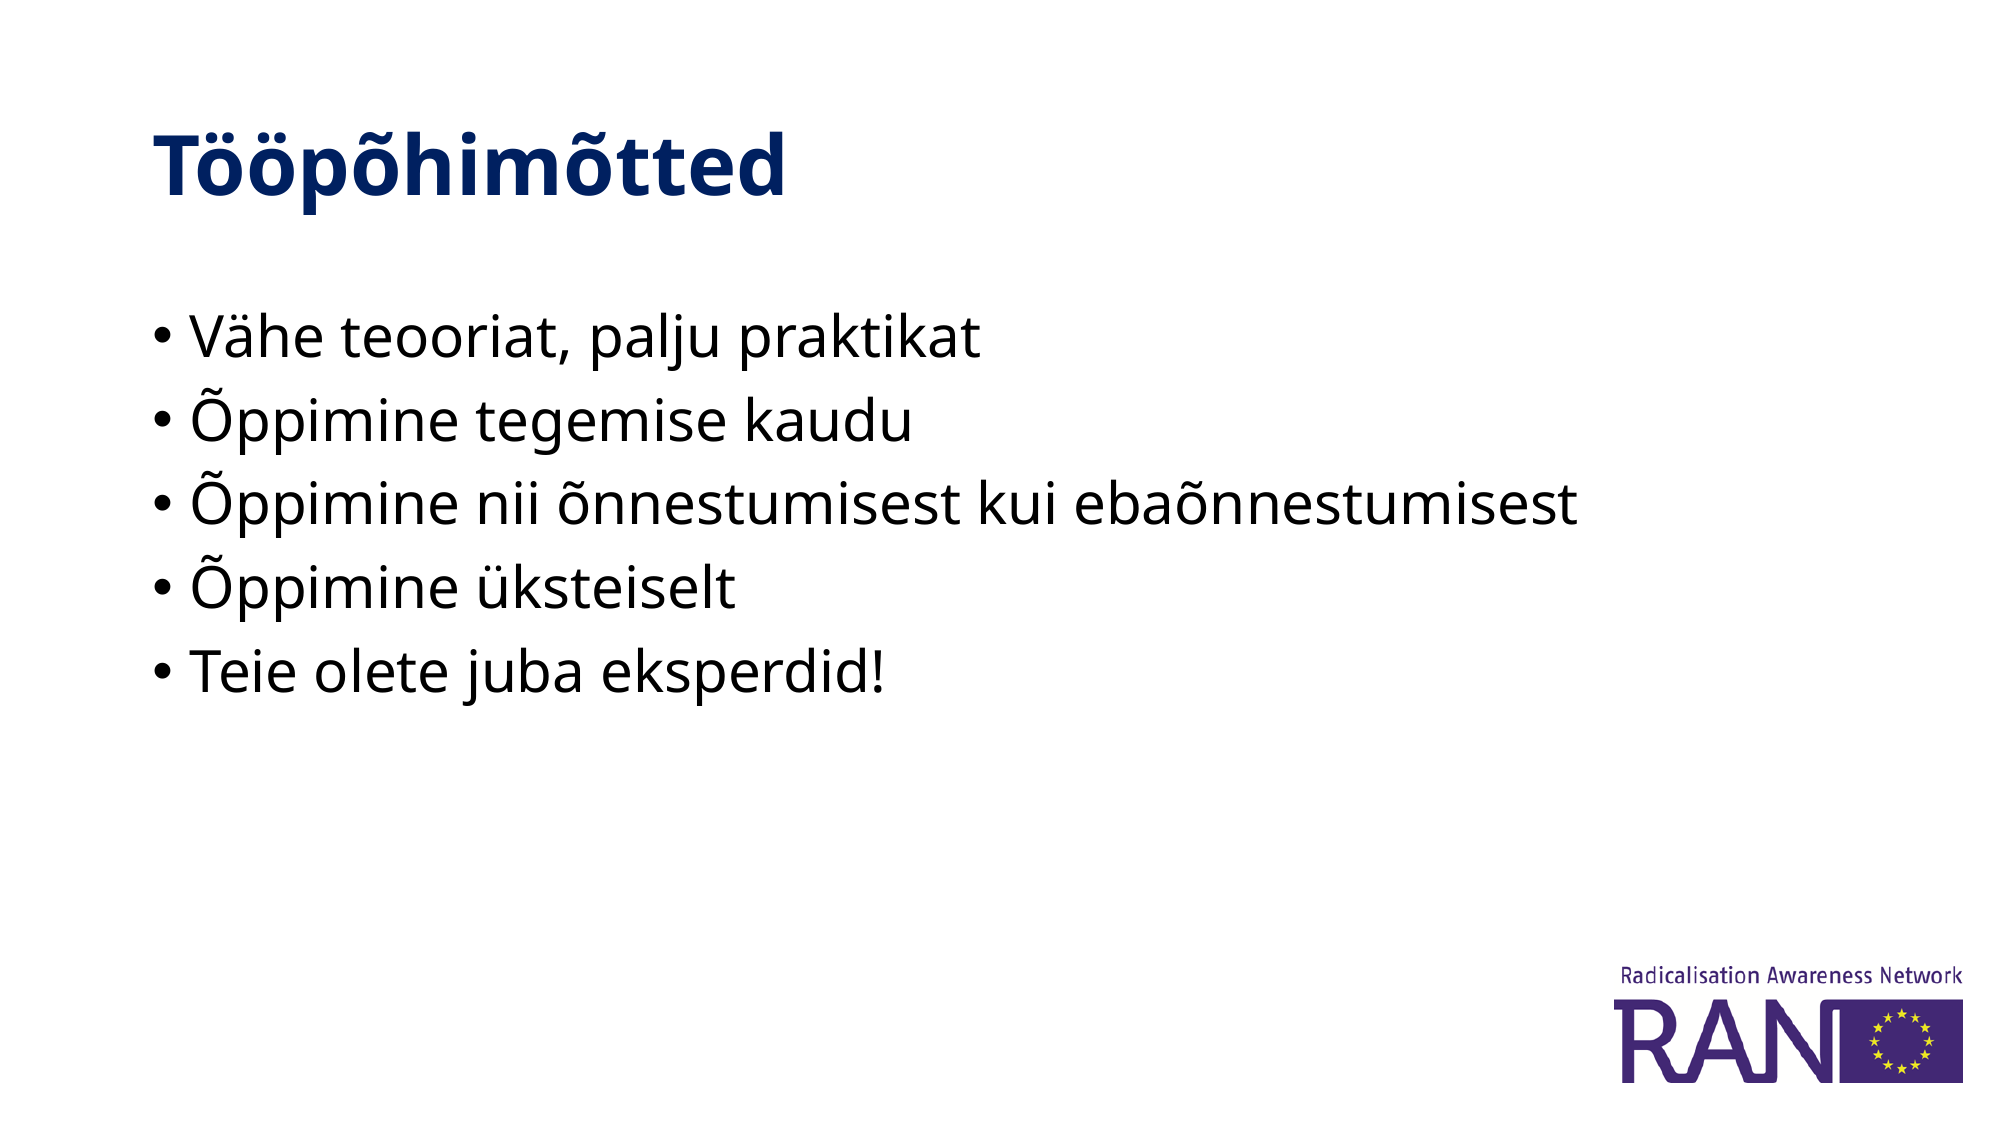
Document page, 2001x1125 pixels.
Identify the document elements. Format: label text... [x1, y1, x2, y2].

title Tööpõhimõtted [137, 59, 1863, 278]
list Vähe teooriat, palju praktikat Õppimine tegemise kaudu Õppimine nii õnnestumisest kui ebaõnnestumisest Õppimine üksteiselt Teie olete juba eksperdid! [137, 299, 1863, 1014]
picture [1614, 966, 1963, 1083]
